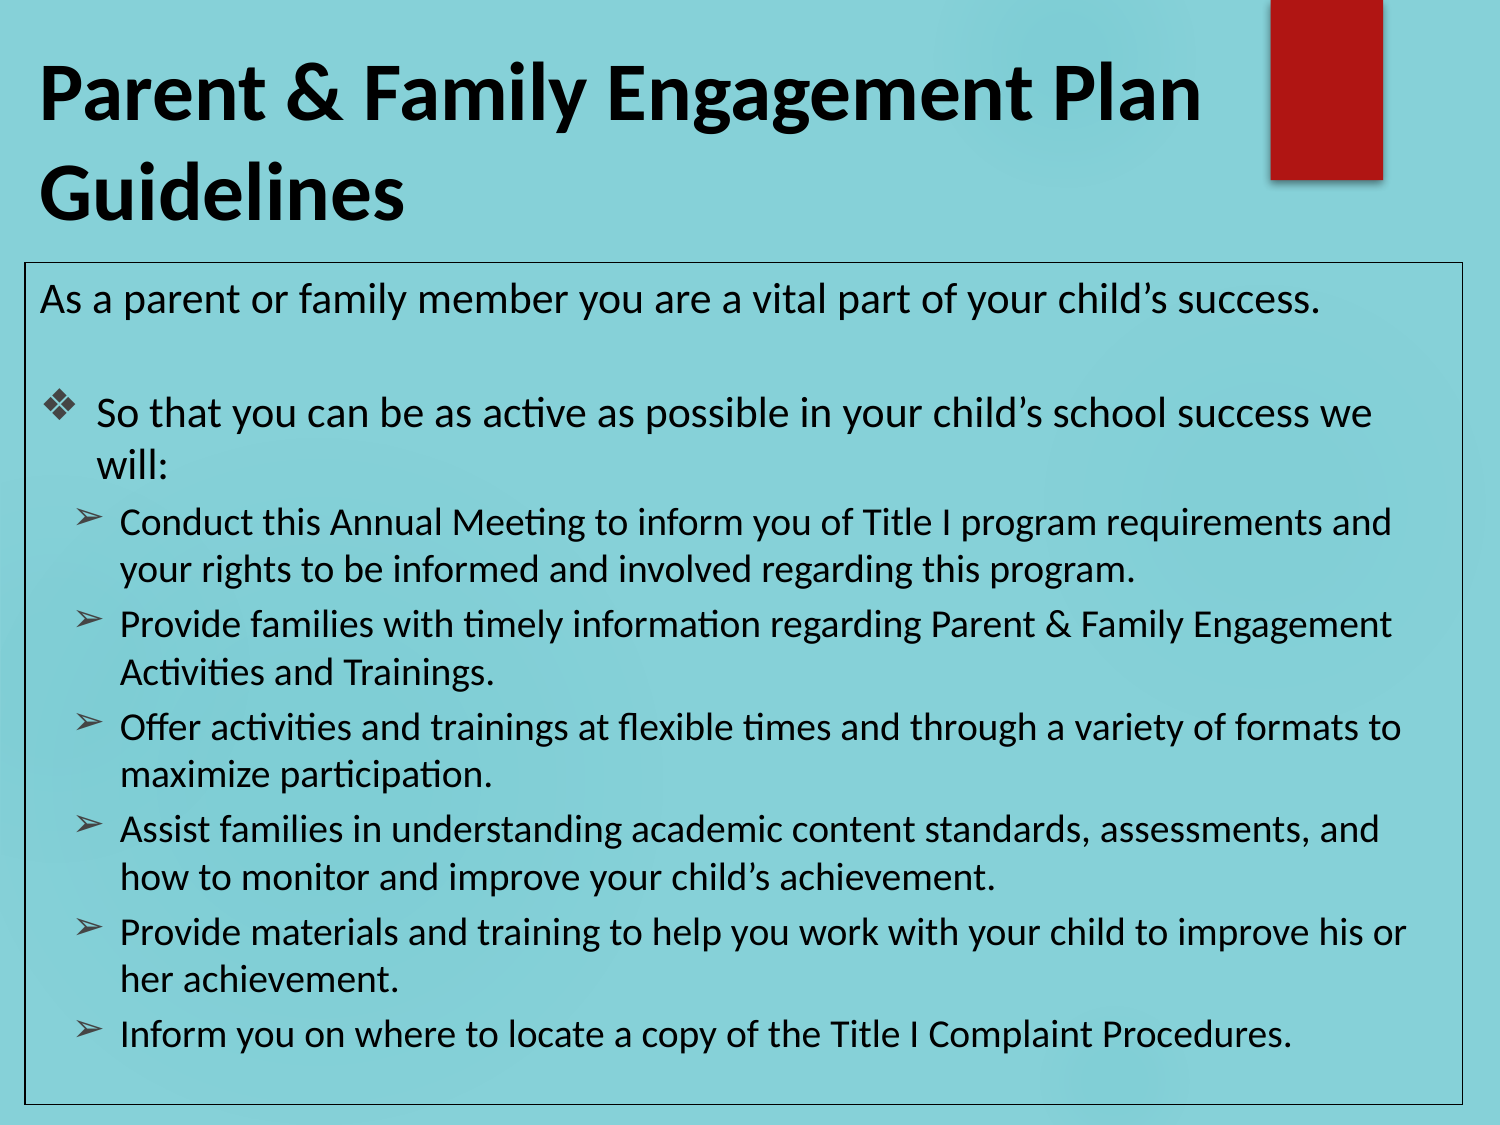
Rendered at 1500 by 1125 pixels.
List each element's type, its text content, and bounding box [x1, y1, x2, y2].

text_box As a parent or family member you are a vital part of your child’s success. So that you can be as active as possible in your child’s school success we will: Conduct this Annual Meeting to inform you of Title I program requirements and your rights to be informed and involved regarding this program. Provide families with timely information regarding Parent & Family Engagement Activities and Trainings. Offer activities and trainings at flexible times and through a variety of formats to maximize participation. Assist families in understanding academic content standards, assessments, and how to monitor and improve your child’s achievement. Provide materials and training to help you work with your child to improve his or her achievement. Inform you on where to locate a copy of the Title I Complaint Procedures. [24, 262, 1463, 1105]
title Parent & Family Engagement Plan Guidelines [24, 50, 1500, 225]
